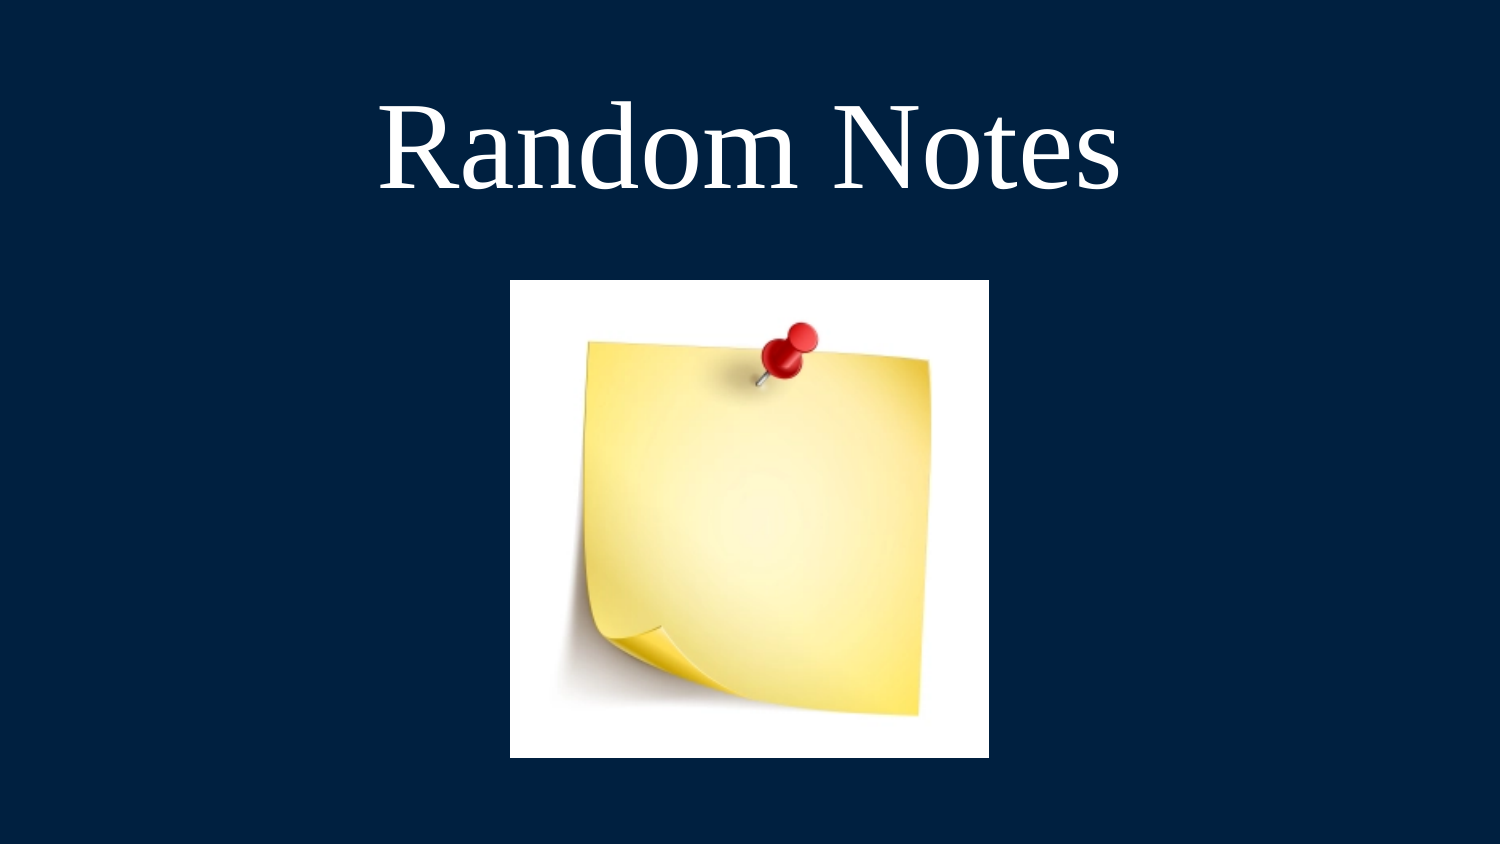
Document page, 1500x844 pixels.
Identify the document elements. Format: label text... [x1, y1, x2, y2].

picture [510, 279, 990, 759]
text_box Random Notes [361, 55, 1139, 221]
